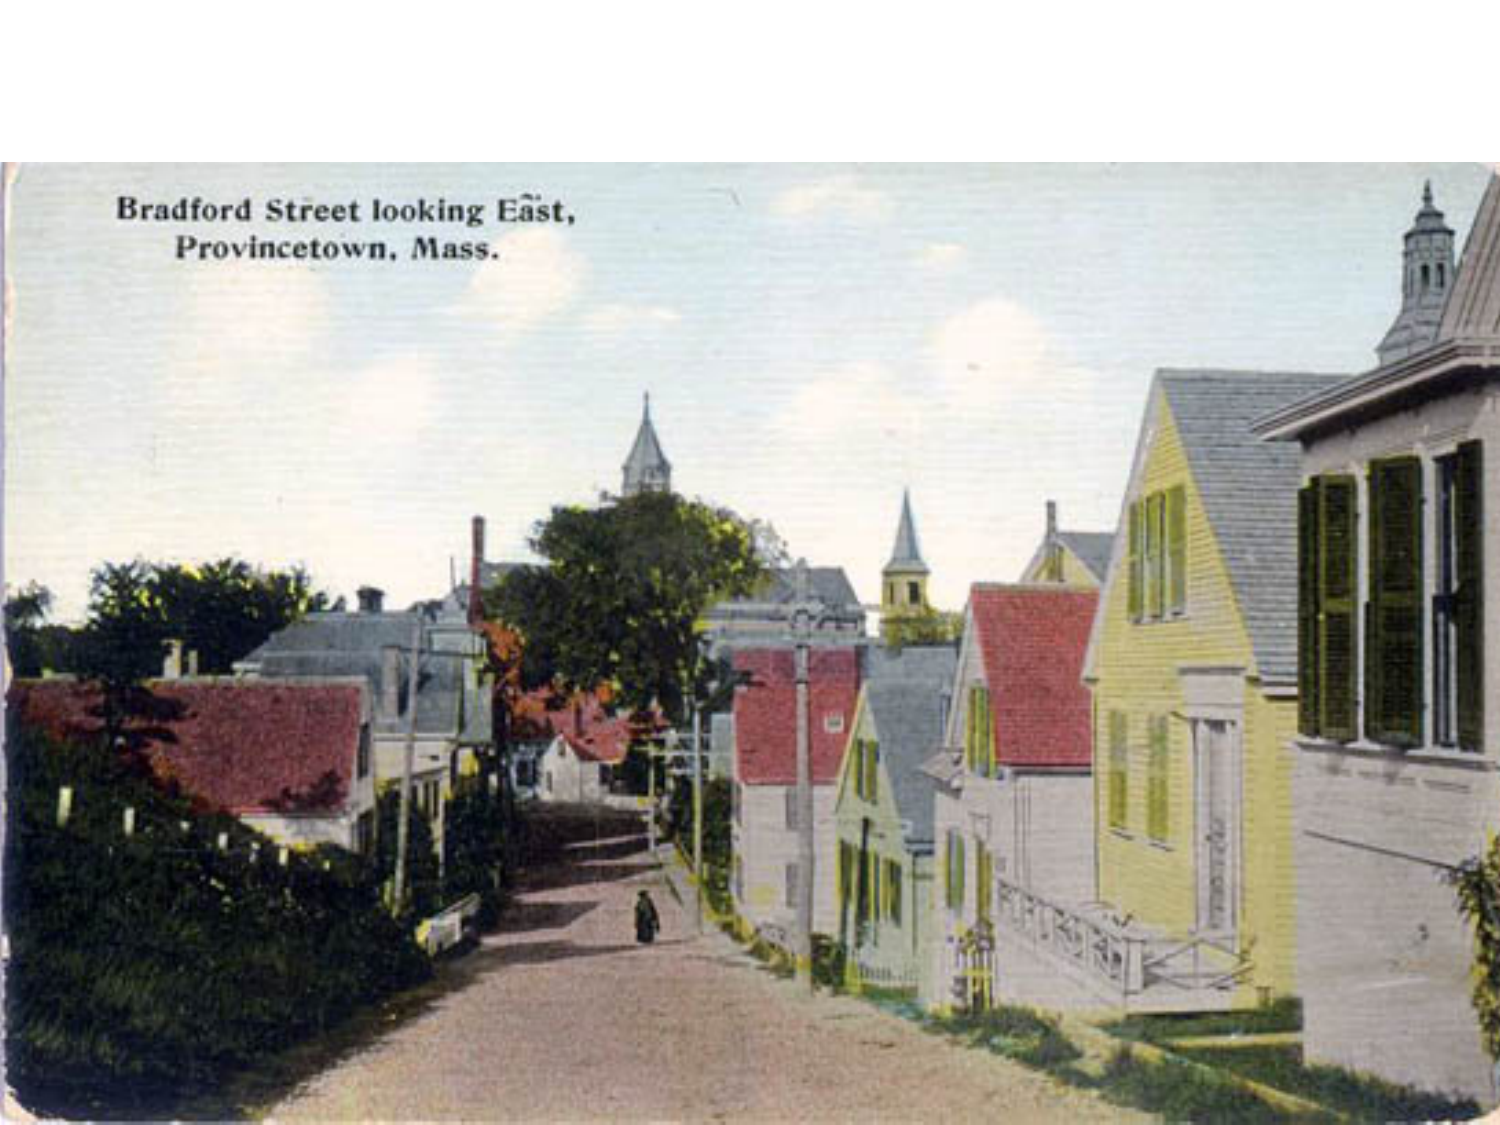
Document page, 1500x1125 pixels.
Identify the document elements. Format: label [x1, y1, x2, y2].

picture [0, 162, 1500, 1125]
